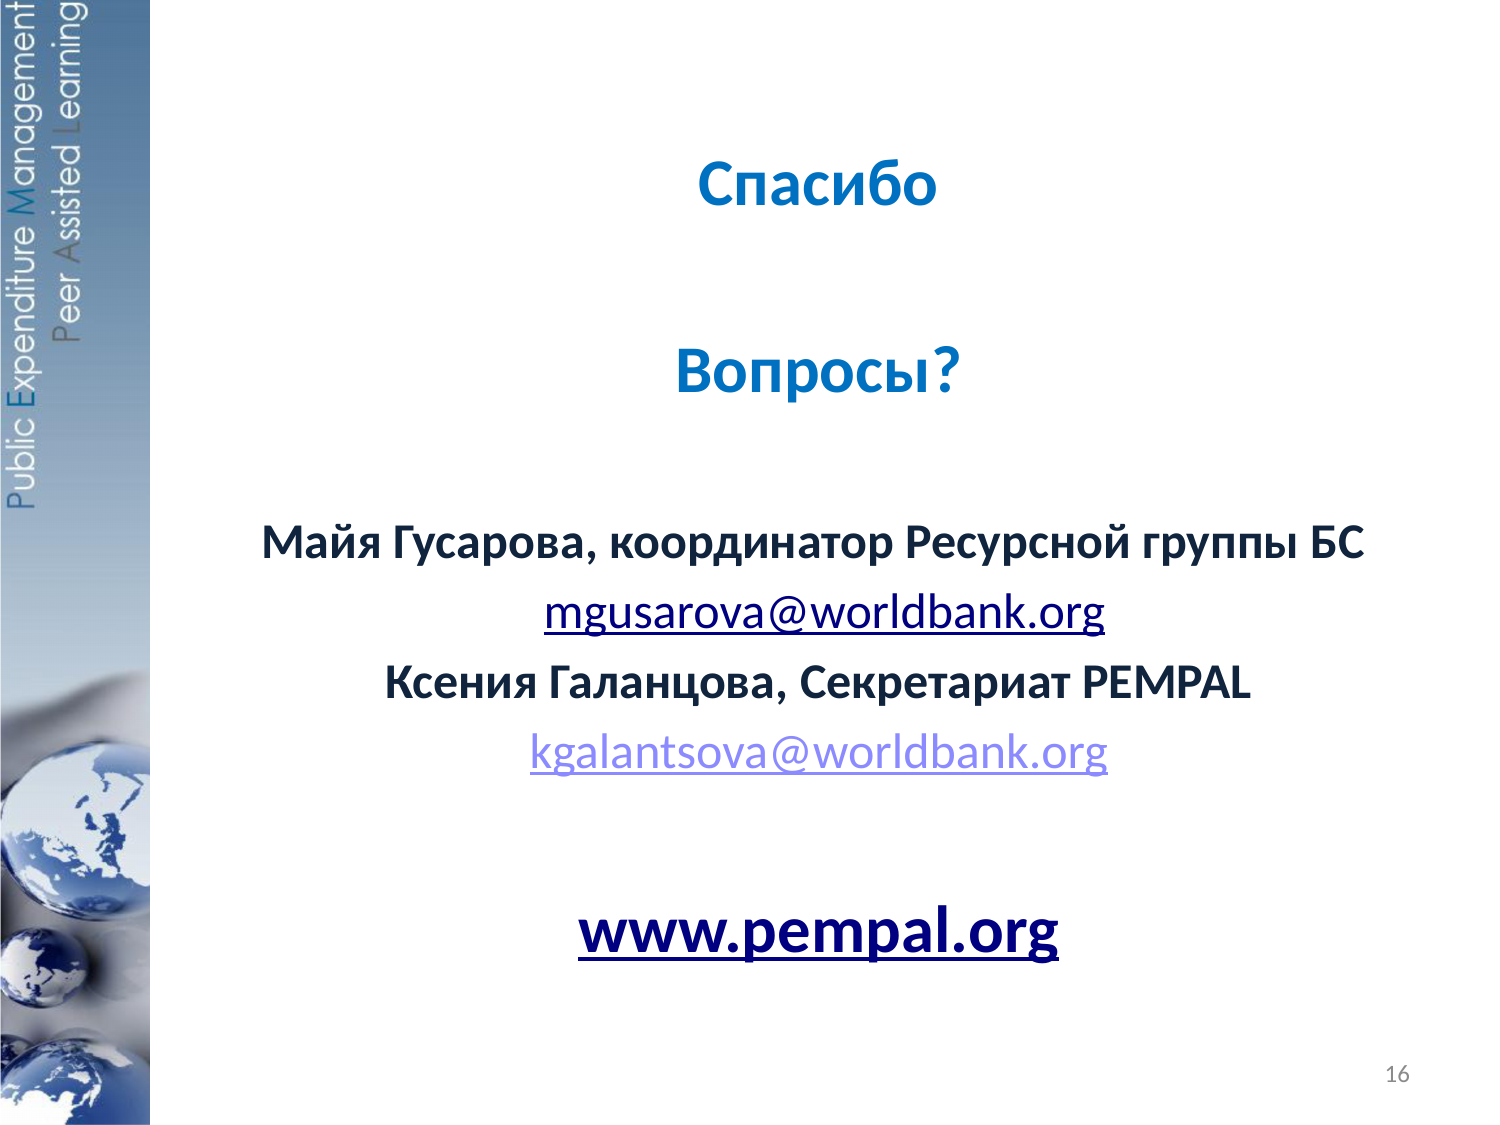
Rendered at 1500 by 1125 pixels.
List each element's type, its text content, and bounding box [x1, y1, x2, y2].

slide_number 16 [1074, 1042, 1425, 1103]
subtitle Спасибо Вопросы? Майя Гусарова, координатор Ресурсной группы БС mgusarova@worldbank.org Ксения Галанцова, Секретариат PEMPAL kgalantsova@worldbank.org www.pempal.org [225, 37, 1413, 1113]
picture [0, 487, 638, 638]
